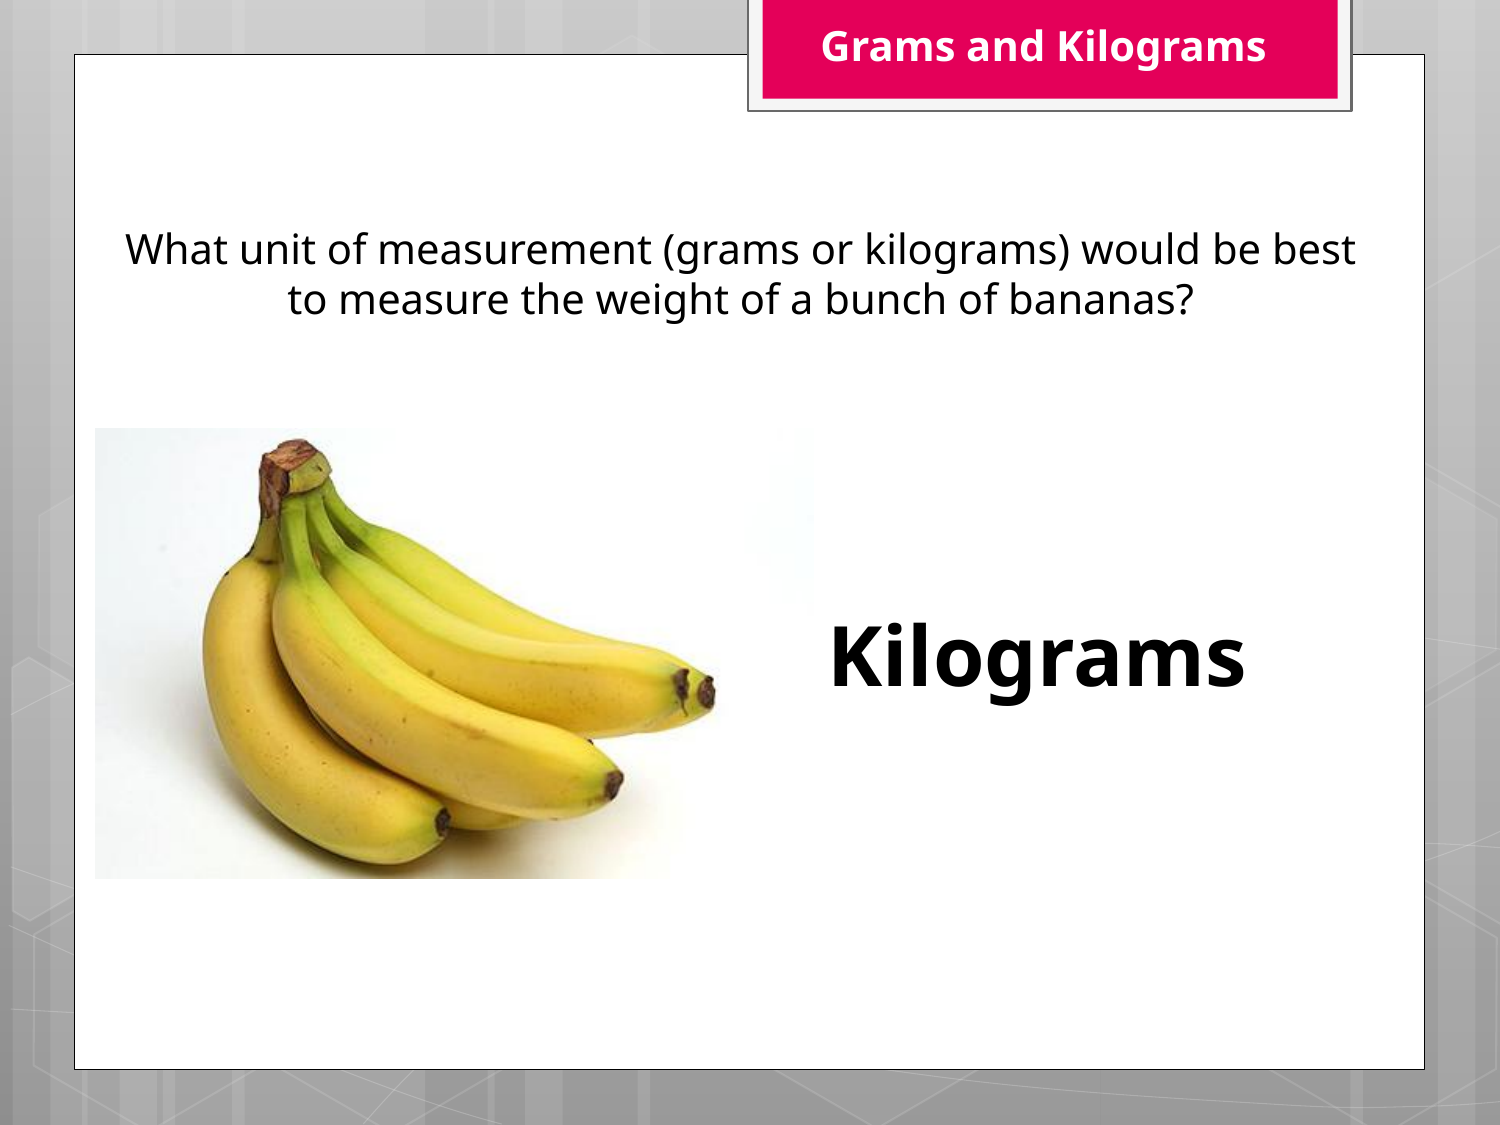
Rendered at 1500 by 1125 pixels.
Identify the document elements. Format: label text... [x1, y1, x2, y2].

text_box Grams and Kilograms [762, 12, 1325, 78]
picture [94, 428, 815, 879]
text_box What unit of measurement (grams or kilograms) would be best to measure the weight of a bunch of bananas? [94, 215, 1388, 331]
text_box Kilograms [819, 595, 1388, 711]
